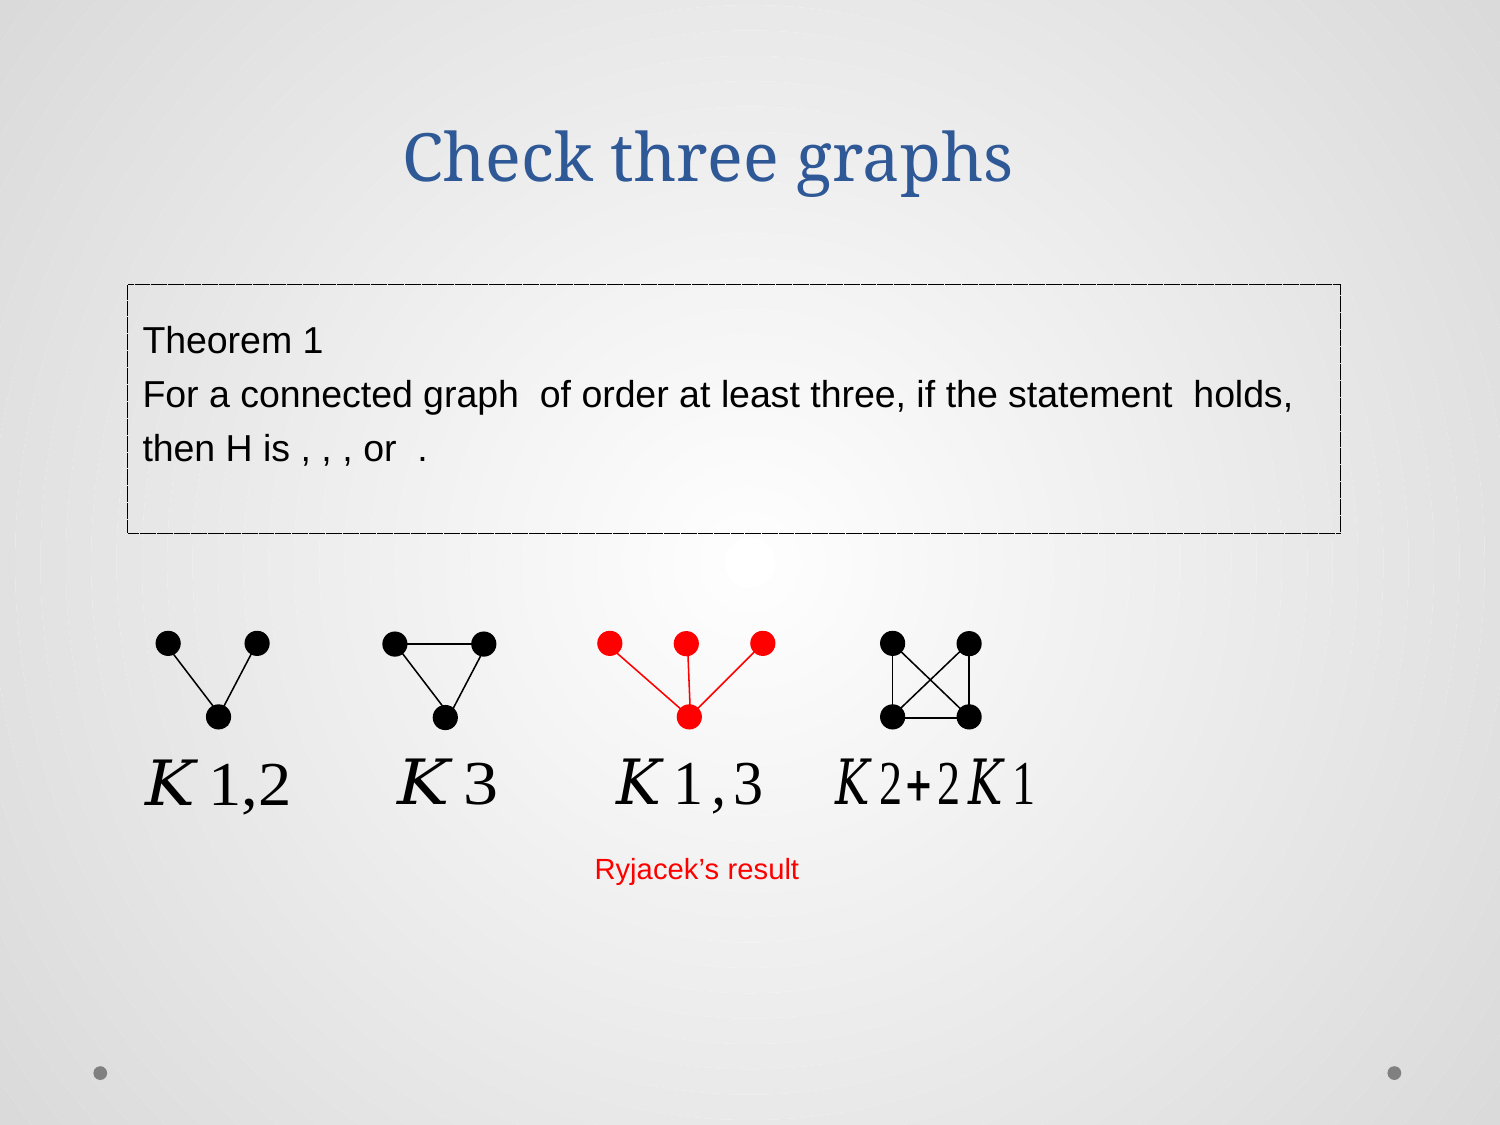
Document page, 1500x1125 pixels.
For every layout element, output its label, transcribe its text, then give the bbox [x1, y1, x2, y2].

text_box [880, 707, 897, 729]
text_box [674, 631, 699, 644]
text_box [383, 632, 407, 655]
text_box [245, 631, 269, 655]
text_box Ryjacek’s result [549, 836, 845, 894]
text_box [965, 708, 981, 729]
text_box [472, 632, 496, 654]
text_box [895, 646, 973, 721]
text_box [693, 646, 761, 721]
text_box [687, 643, 691, 718]
text_box [597, 631, 622, 654]
title Check three graphs [33, 10, 1384, 203]
text_box [156, 631, 181, 654]
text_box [216, 645, 256, 720]
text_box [609, 646, 682, 724]
text_box [125, 282, 1343, 536]
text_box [395, 644, 443, 723]
text_box [880, 631, 905, 653]
text_box [751, 631, 775, 655]
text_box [447, 651, 487, 720]
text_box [168, 648, 215, 726]
text_box [957, 631, 981, 653]
